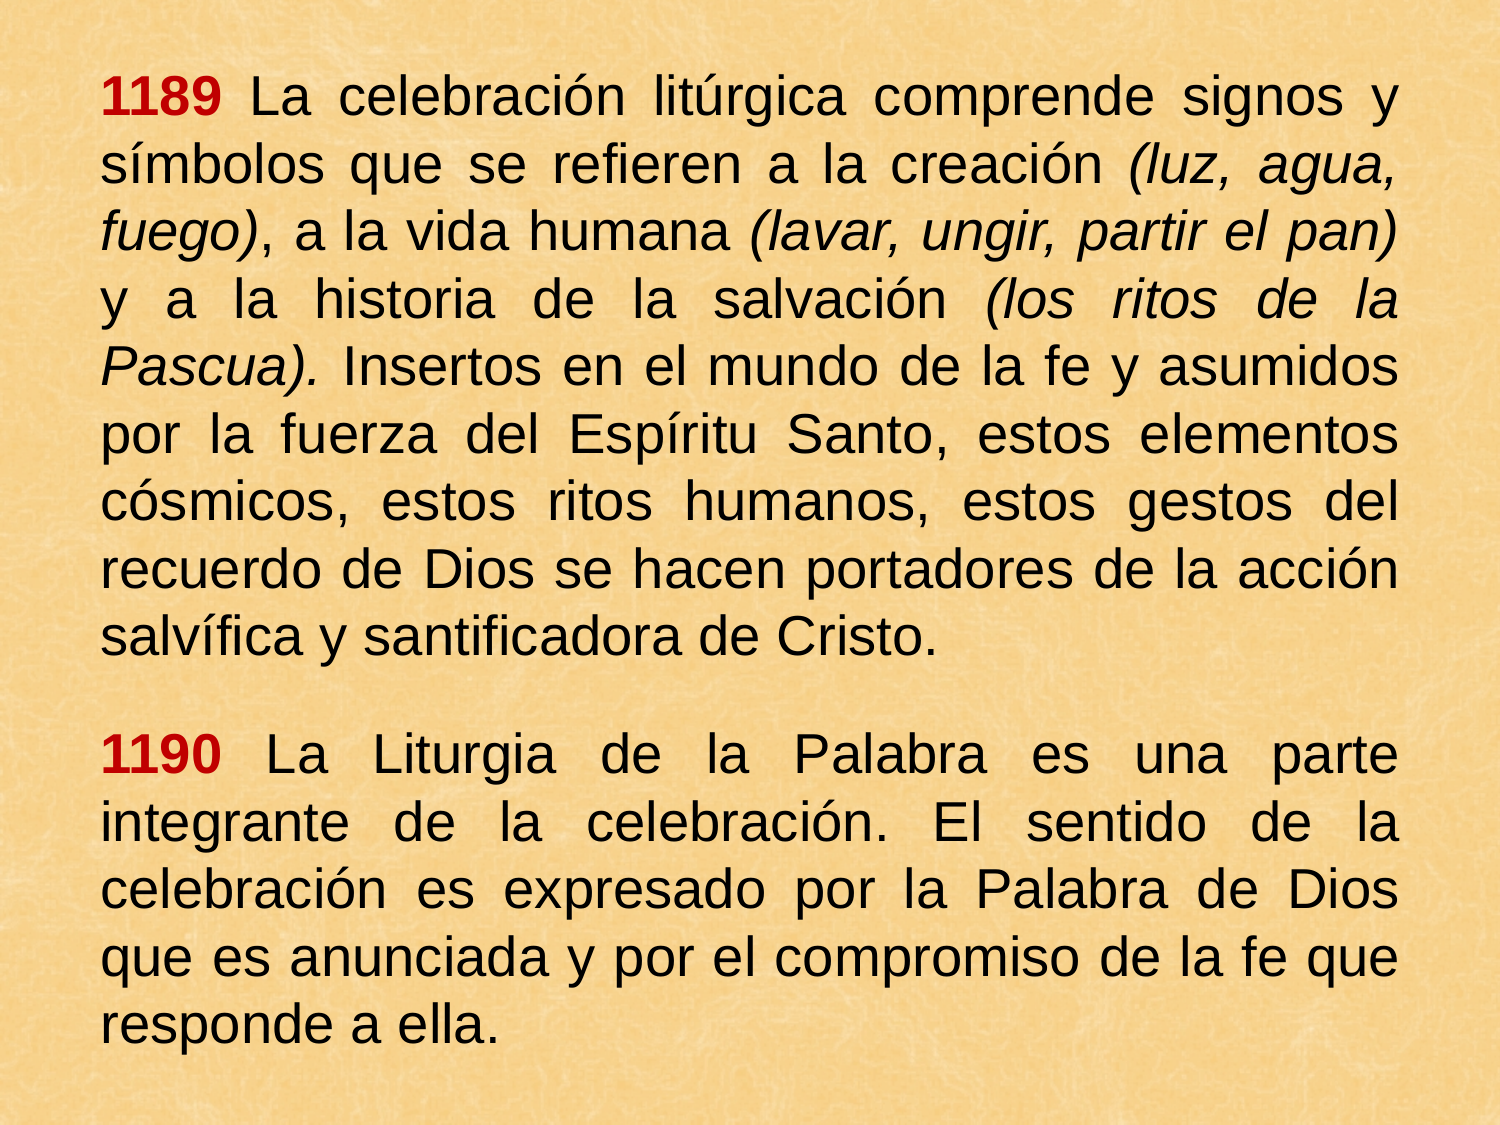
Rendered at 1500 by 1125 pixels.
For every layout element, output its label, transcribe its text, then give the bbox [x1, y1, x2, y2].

text_box 1189 La celebración litúrgica comprende signos y símbolos que se refieren a la creación (luz, agua, fuego), a la vida humana (lavar, ungir, partir el pan) y a la historia de la salvación (los ritos de la Pascua). Insertos en el mundo de la fe y asumidos por la fuerza del Espíritu Santo, estos elementos cósmicos, estos ritos humanos, estos gestos del recuerdo de Dios se hacen portadores de la acción salvífica y santificadora de Cristo. 1190 La Liturgia de la Palabra es una parte integrante de la celebración. El sentido de la celebración es expresado por la Palabra de Dios que es anunciada y por el compromiso de la fe que responde a ella. [85, 52, 1415, 1062]
picture [0, 0, 1500, 1125]
